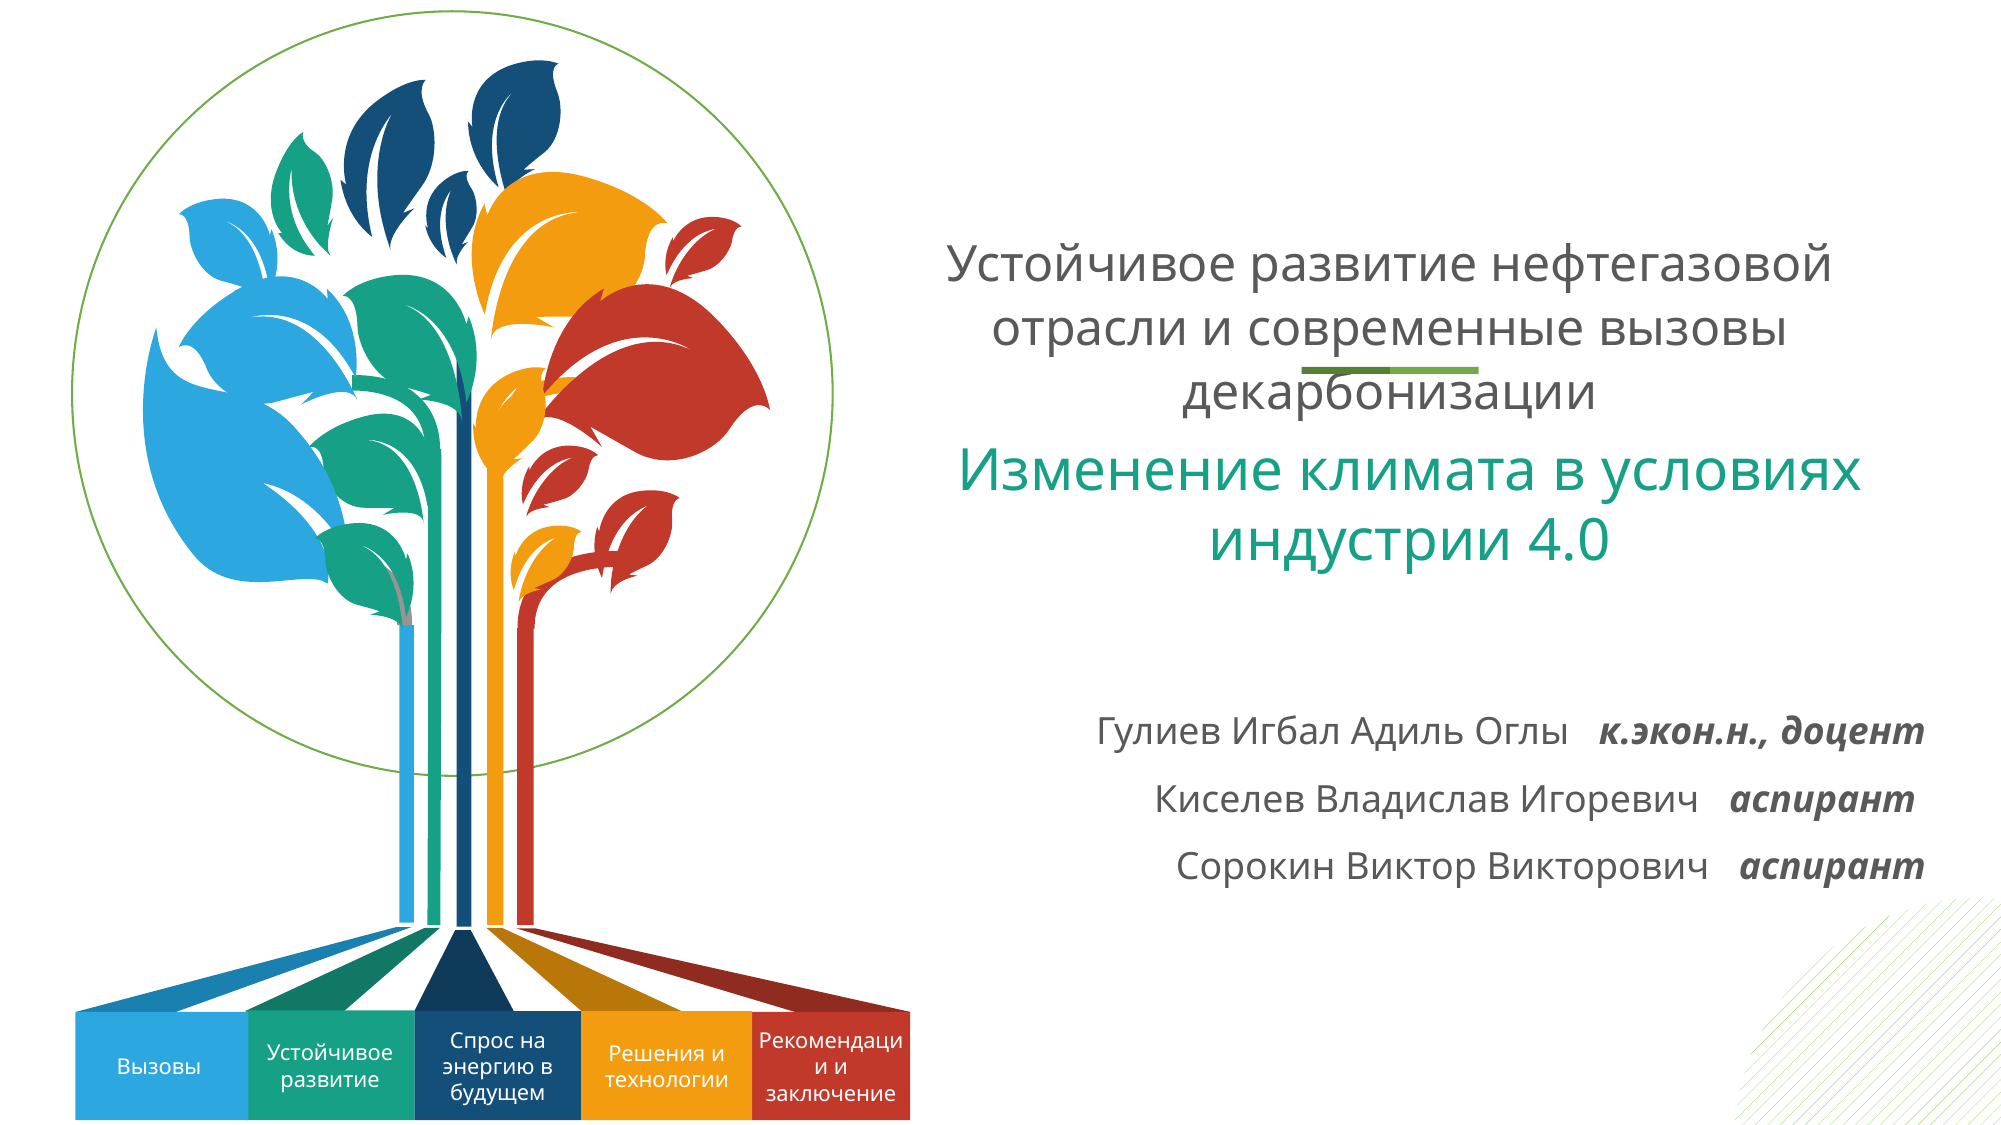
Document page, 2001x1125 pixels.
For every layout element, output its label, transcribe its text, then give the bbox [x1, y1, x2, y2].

text_box Изменение климата в условиях индустрии 4.0 Гулиев Игбал Адиль Оглы к.экон.н., доцент Киселев Владислав Игоревич аспирант Сорокин Виктор Викторович аспирант [891, 424, 1941, 985]
text_box [257, 10, 648, 64]
text_box Устойчивое развитие нефтегазовой отрасли и современные вызовы декарбонизации [891, 219, 1891, 424]
text_box [71, 259, 95, 528]
text_box [1732, 895, 2000, 1125]
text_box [1301, 366, 1479, 375]
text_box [95, 64, 891, 1125]
